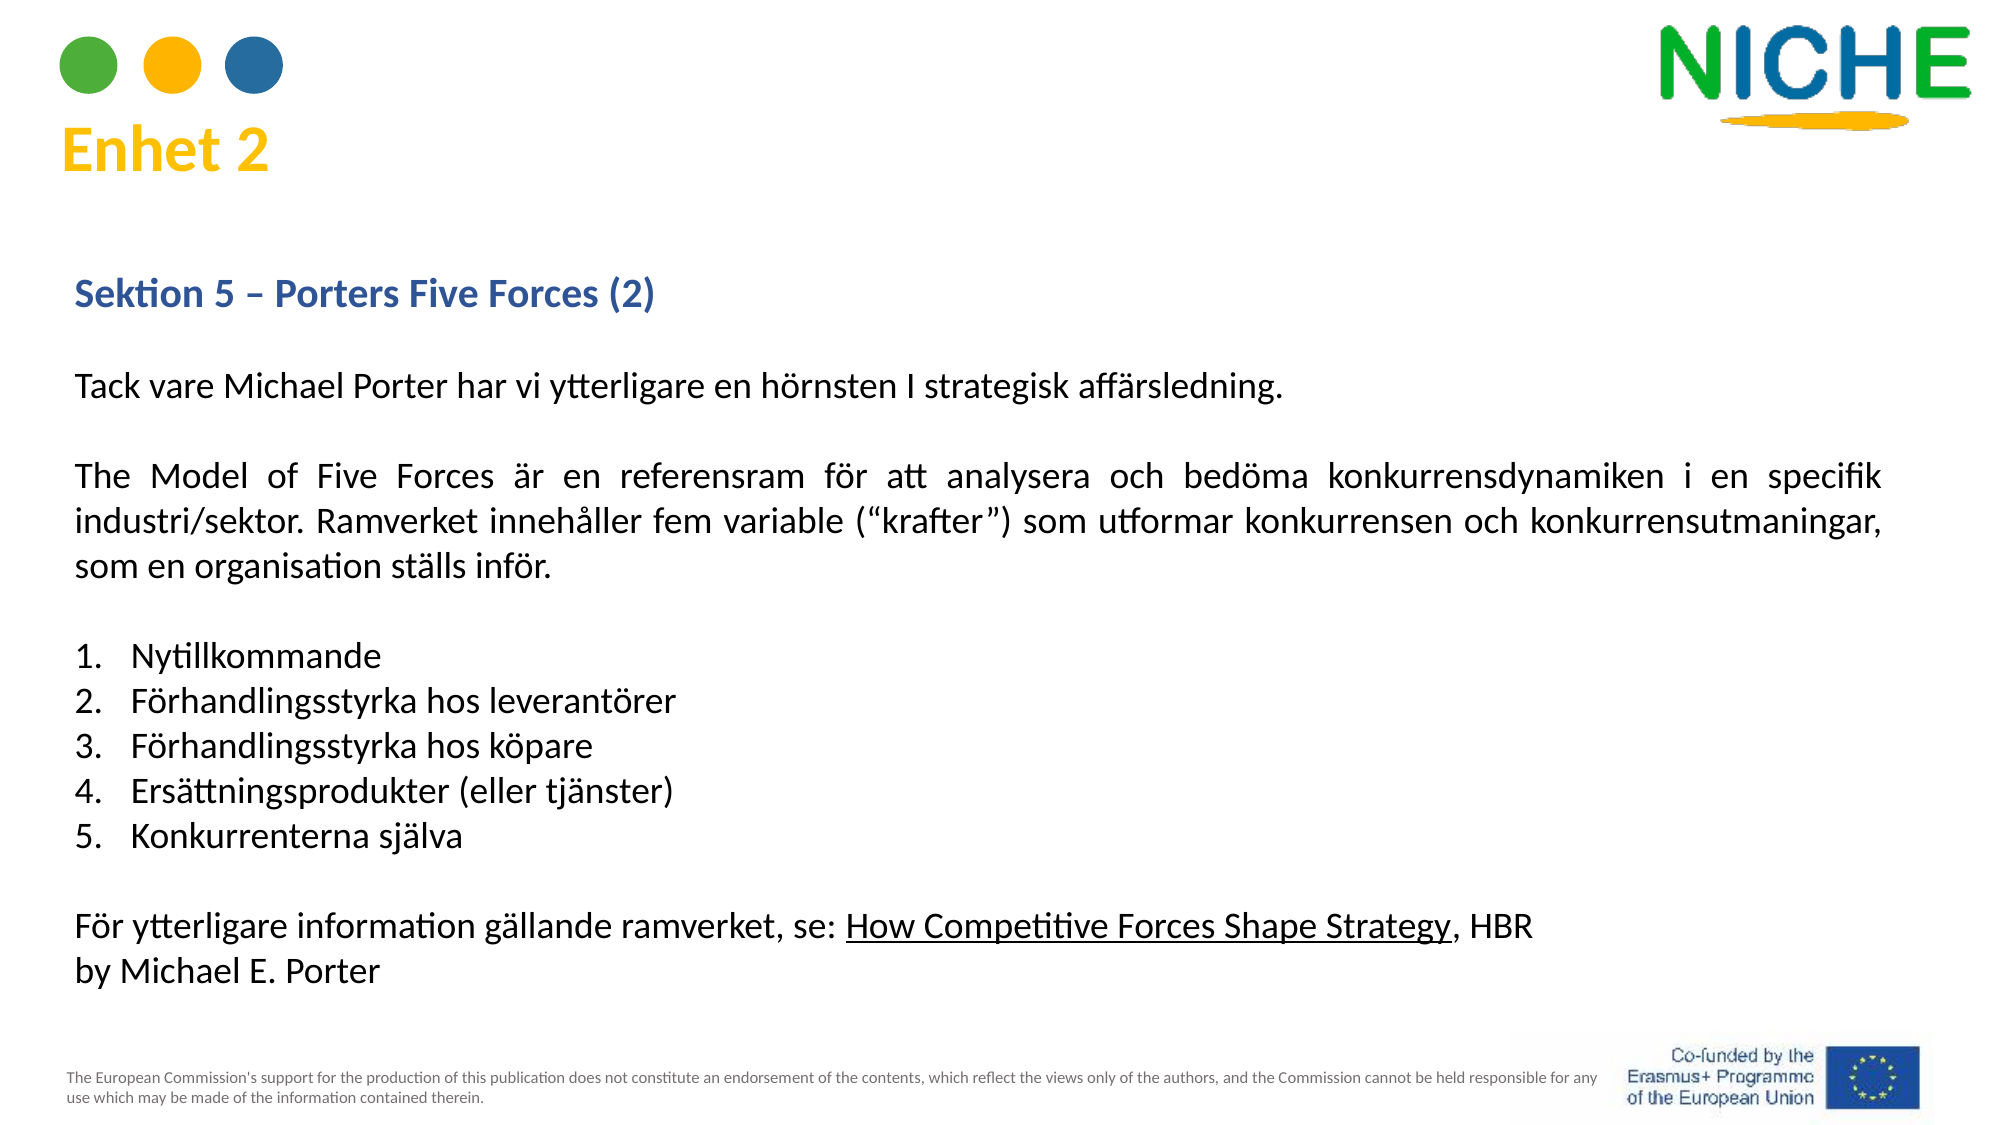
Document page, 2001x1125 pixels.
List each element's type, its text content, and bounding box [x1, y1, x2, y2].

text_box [59, 36, 284, 94]
text_box The European Commission's support for the production of this publication does not constitute an endorsement of the contents, which reflect the views only of the authors, and the Commission cannot be held responsible for any use which may be made of the information contained therein. [51, 1059, 1504, 1115]
picture [1633, 0, 1998, 146]
picture [1509, 1031, 1934, 1125]
text_box Enhet 2 [46, 96, 299, 192]
text_box Sektion 5 – Porters Five Forces (2) Tack vare Michael Porter har vi ytterligare en hörnsten I strategisk affärsledning. The Model of Five Forces är en referensram för att analysera och bedöma konkurrensdynamiken i en specifik industri/sektor. Ramverket innehåller fem variable (“krafter”) som utformar konkurrensen och konkurrensutmaningar, som en organisation ställs inför. Nytillkommande Förhandlingsstyrka hos leverantörer Förhandlingsstyrka hos köpare Ersättningsprodukter (eller tjänster) Konkurrenterna själva För ytterligare information gällande ramverket, se: How Competitive Forces Shape Strategy, HBR by Michael E. Porter [59, 258, 1899, 1089]
